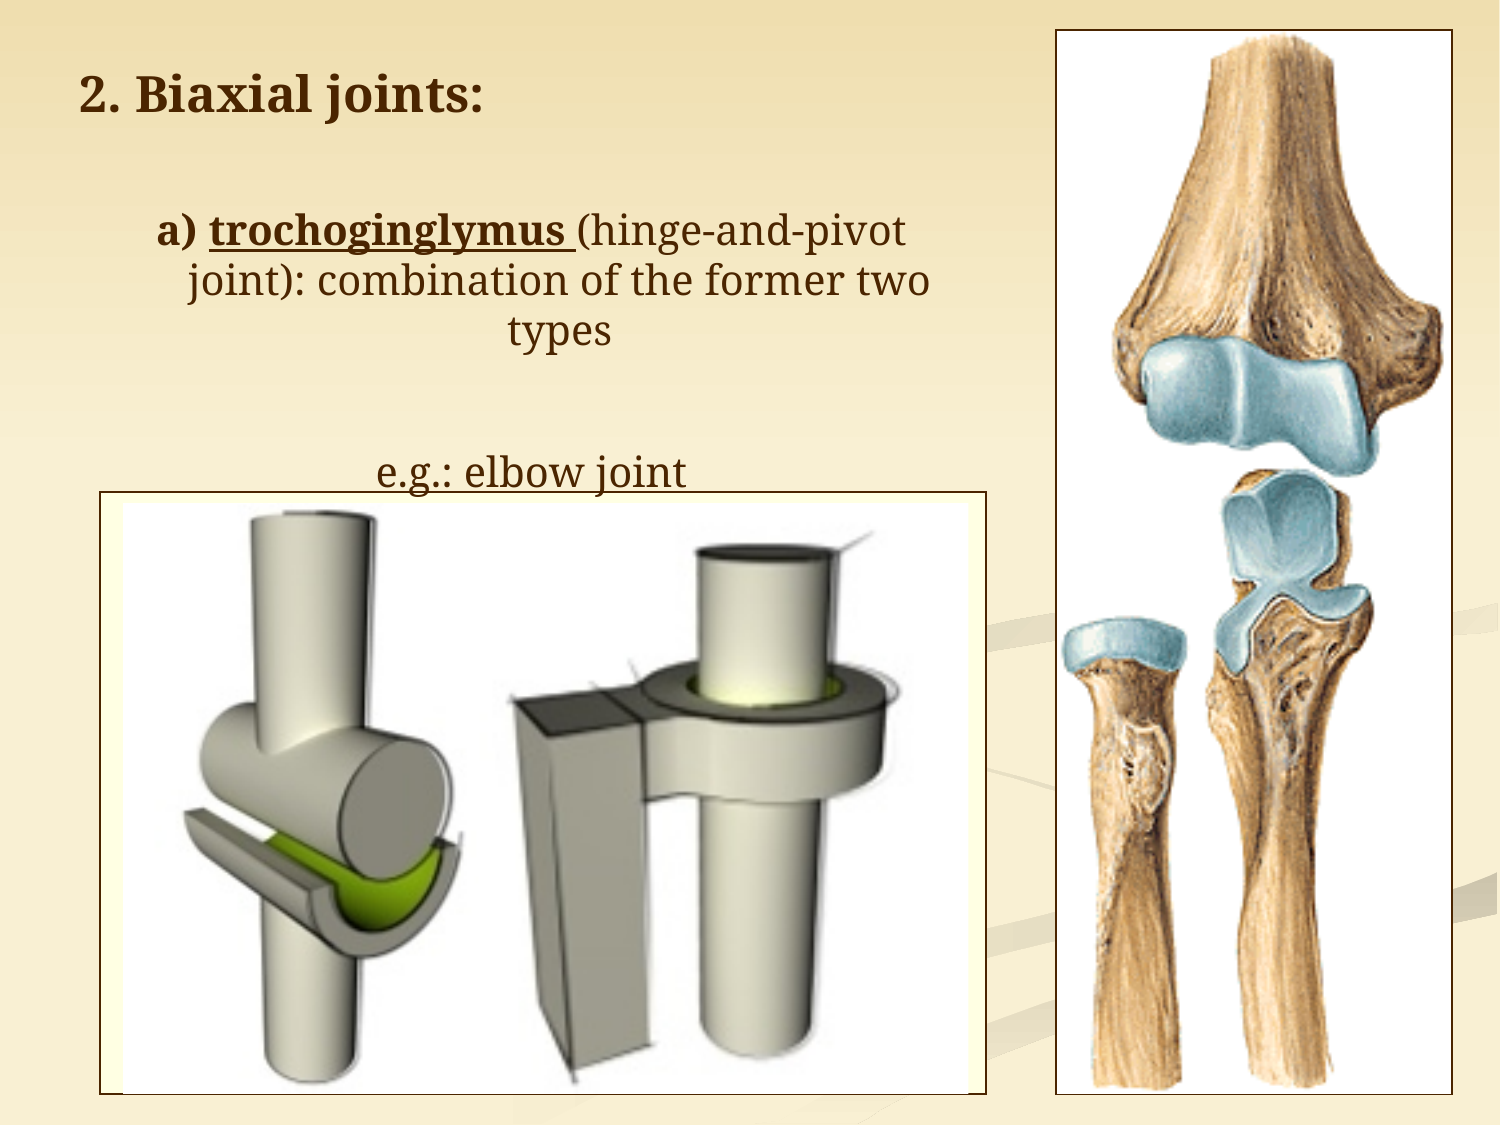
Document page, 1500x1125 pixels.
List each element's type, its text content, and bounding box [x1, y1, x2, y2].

text_box [99, 491, 987, 1095]
text_box 2. Biaxial joints: [64, 54, 668, 130]
picture [1056, 30, 1452, 1094]
text_box a) trochoginglymus (hinge-and-pivot joint): combination of the former two types e.g.: elbow joint [88, 196, 975, 503]
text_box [123, 503, 969, 1094]
